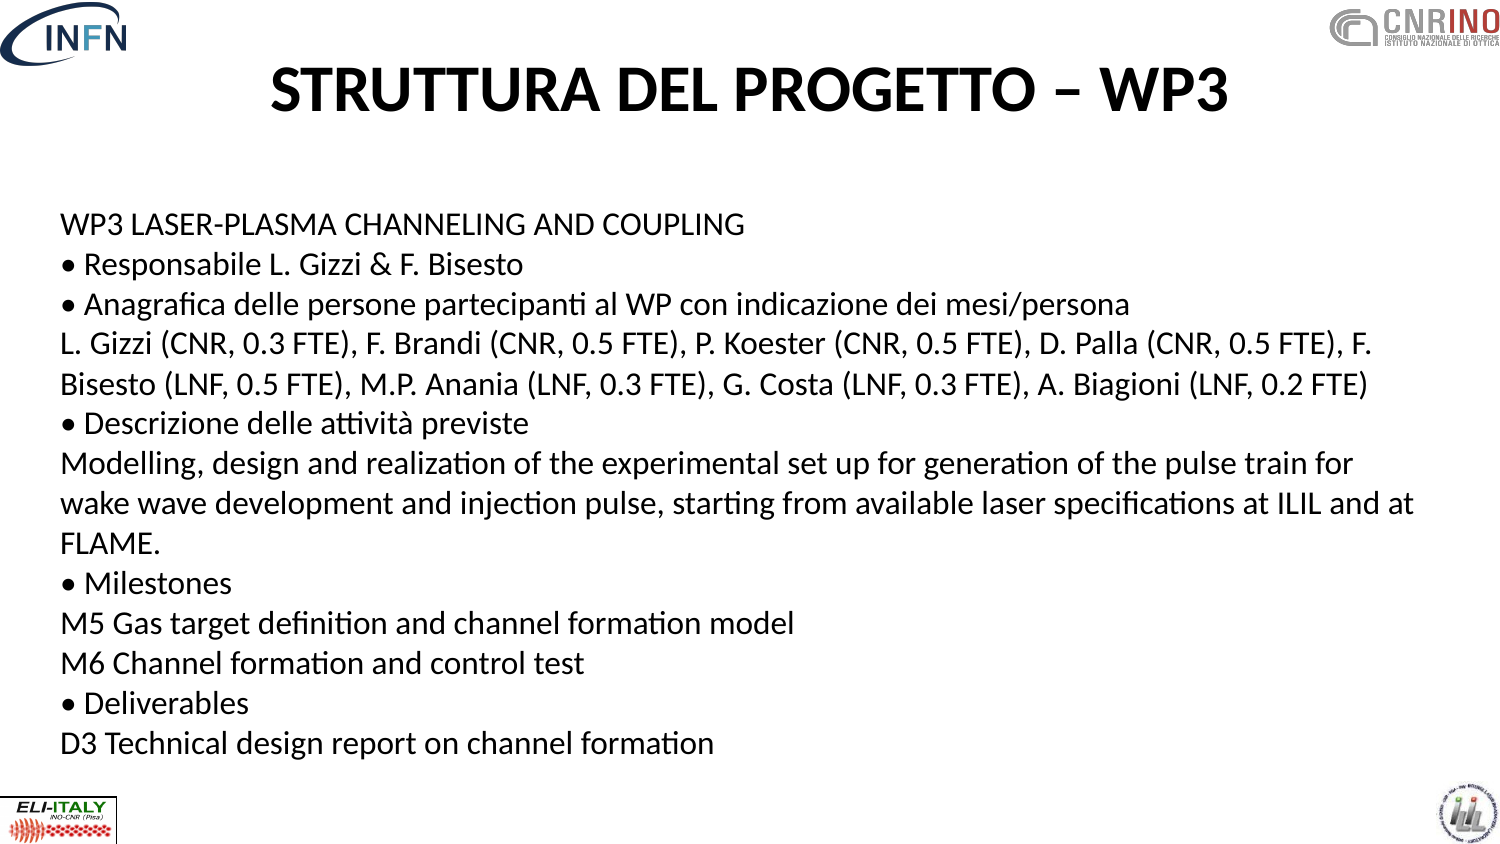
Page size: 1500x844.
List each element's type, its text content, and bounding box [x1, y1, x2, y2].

picture [0, 2, 126, 66]
text_box STRUTTURA DEL PROGETTO – WP3 [178, 37, 1323, 133]
picture [1328, 9, 1500, 46]
text_box WP3 LASER-PLASMA CHANNELING AND COUPLING • Responsabile L. Gizzi & F. Bisesto • Anagrafica delle persone partecipanti al WP con indicazione dei mesi/persona L. Gizzi (CNR, 0.3 FTE), F. Brandi (CNR, 0.5 FTE), P. Koester (CNR, 0.5 FTE), D. Palla (CNR, 0.5 FTE), F. Bisesto (LNF, 0.5 FTE), M.P. Anania (LNF, 0.3 FTE), G. Costa (LNF, 0.3 FTE), A. Biagioni (LNF, 0.2 FTE) • Descrizione delle attività previste Modelling, design and realization of the experimental set up for generation of the pulse train for wake wave development and injection pulse, starting from available laser specifications at ILIL and at FLAME. • Milestones M5 Gas target definition and channel formation model M6 Channel formation and control test • Deliverables D3 Technical design report on channel formation [45, 194, 1455, 769]
picture [0, 798, 116, 844]
picture [1436, 781, 1500, 844]
